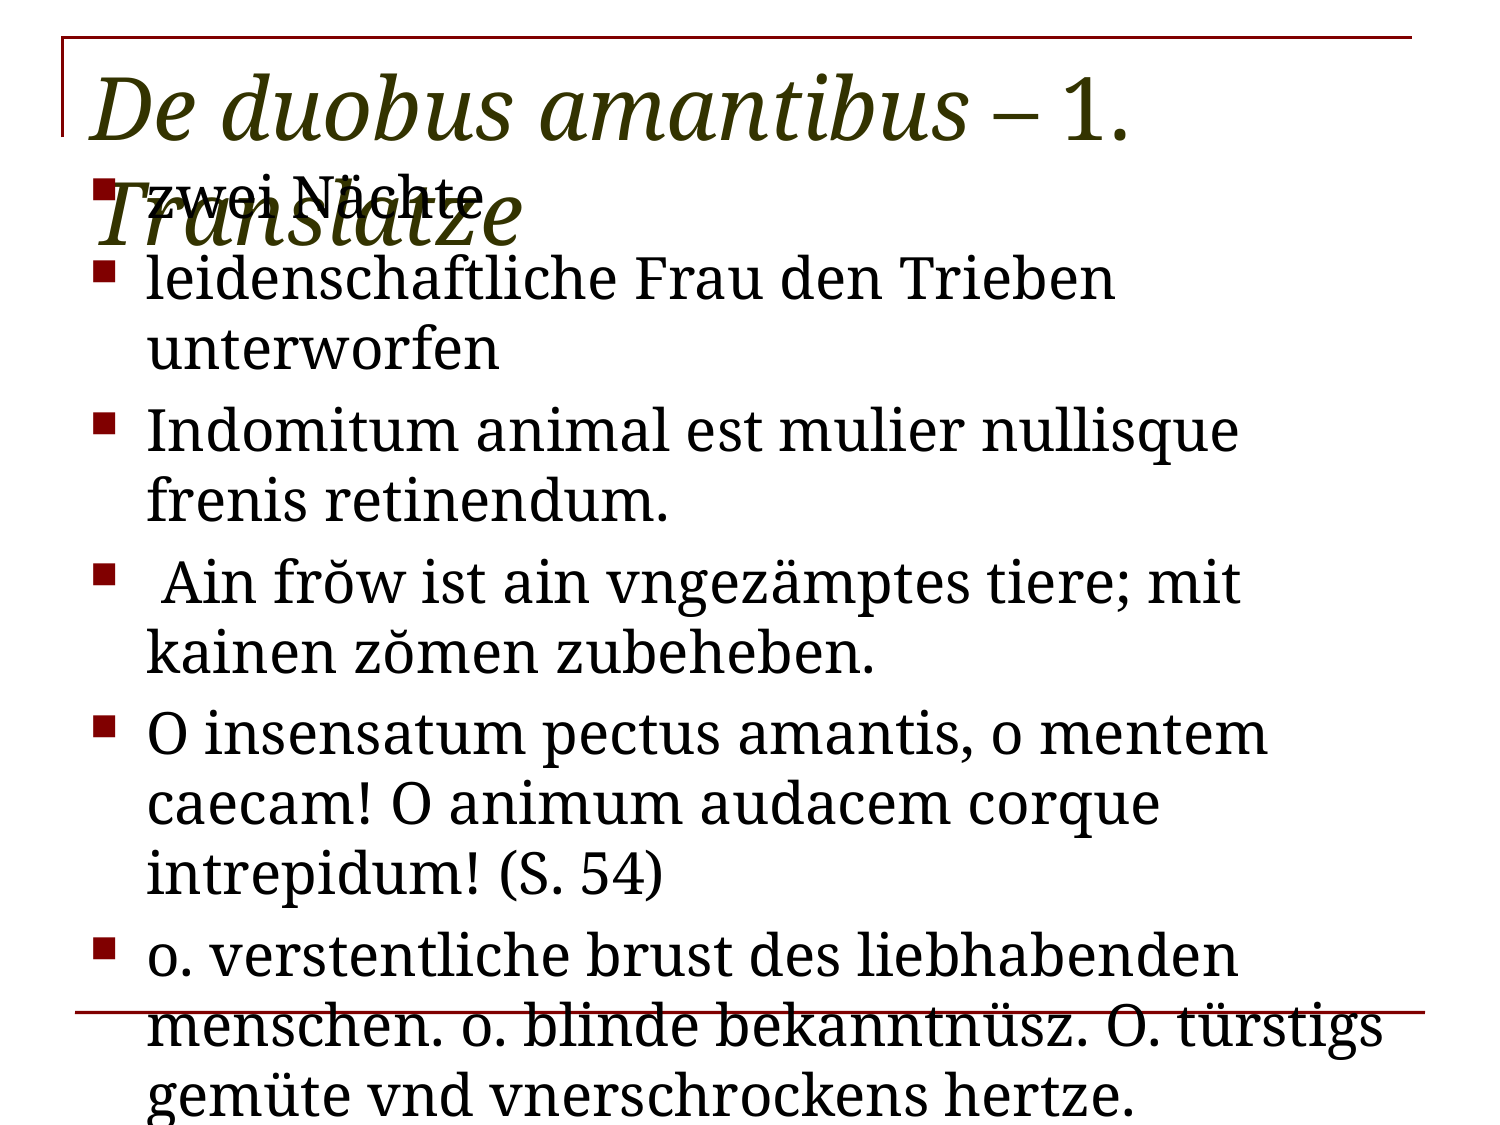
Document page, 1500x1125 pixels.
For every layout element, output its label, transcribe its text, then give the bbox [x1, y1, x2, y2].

list zwei Nächte leidenschaftliche Frau den Trieben unterworfen Indomitum animal est mulier nullisque frenis retinendum. Ain frŏw ist ain vngezämptes tiere; mit kainen zŏmen zubeheben. O insensatum pectus amantis, o mentem caecam! O animum audacem corque intrepidum! (S. 54) o. verstentliche brust des liebhabenden menschen. o. blinde bekanntnüsz. O. türstigs gemüte vnd vnerschrockens hertze. [74, 152, 1426, 1006]
title De duobus amantibus – 1. Translatze [74, 45, 1426, 152]
